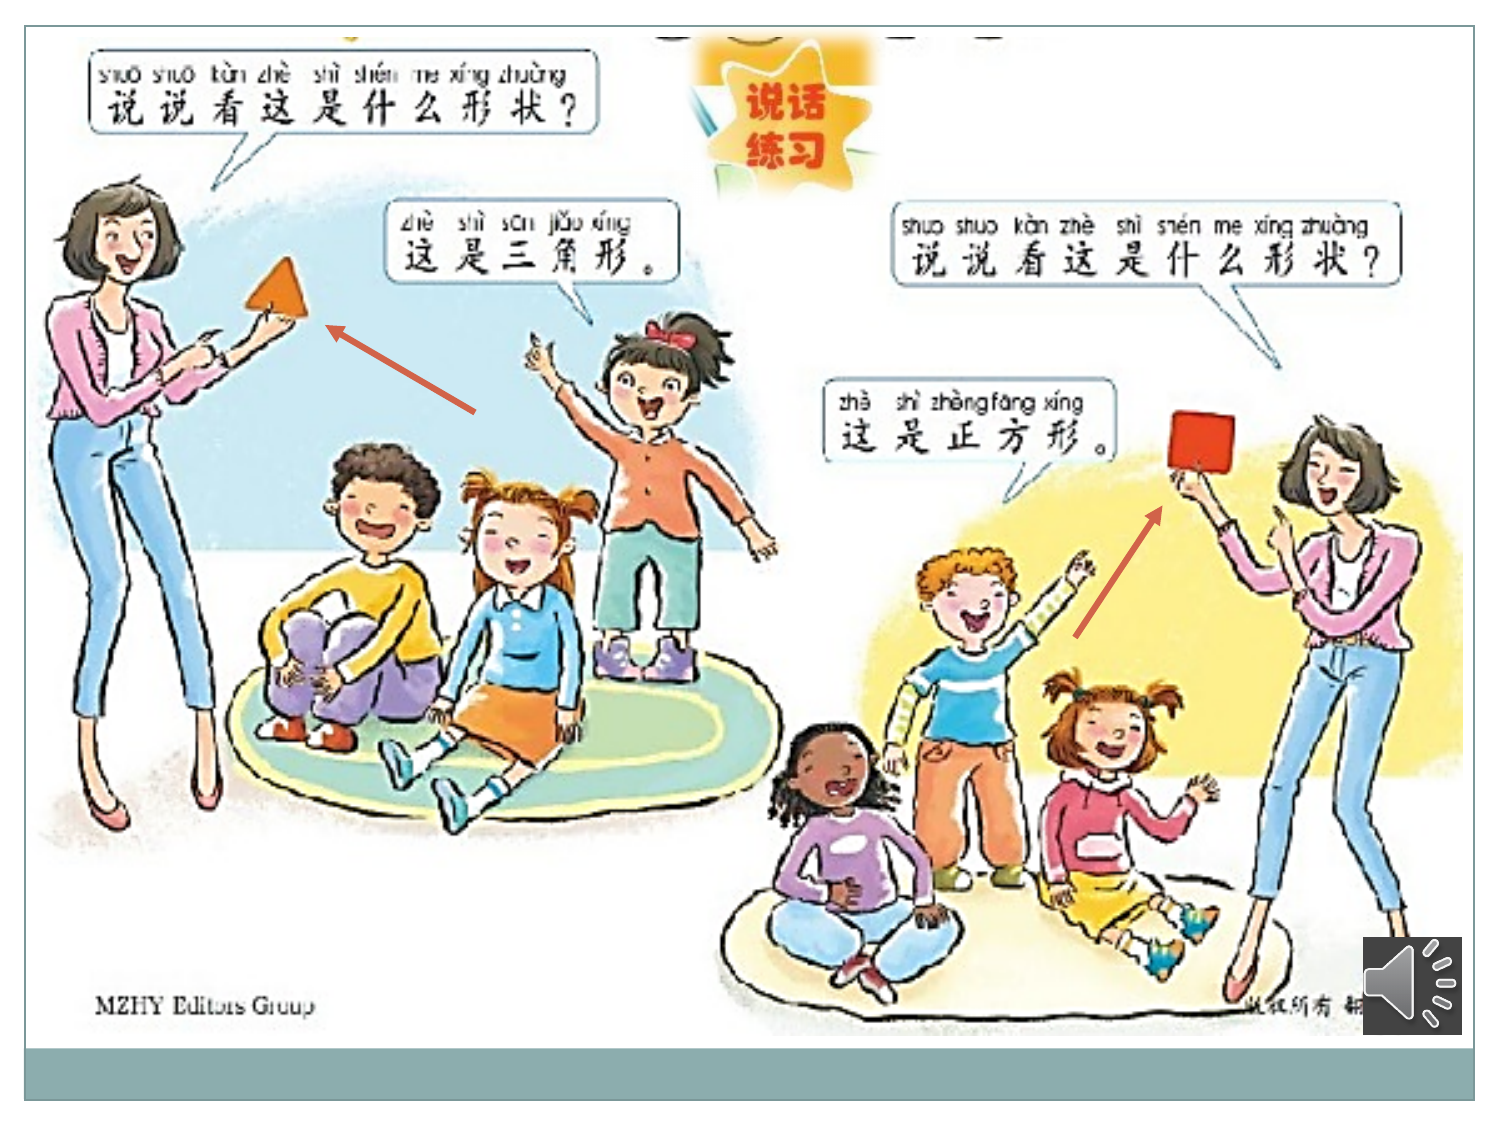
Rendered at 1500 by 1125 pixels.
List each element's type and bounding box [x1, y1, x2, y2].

picture [29, 21, 1463, 1037]
text_box [1074, 505, 1163, 638]
text_box [324, 324, 476, 413]
